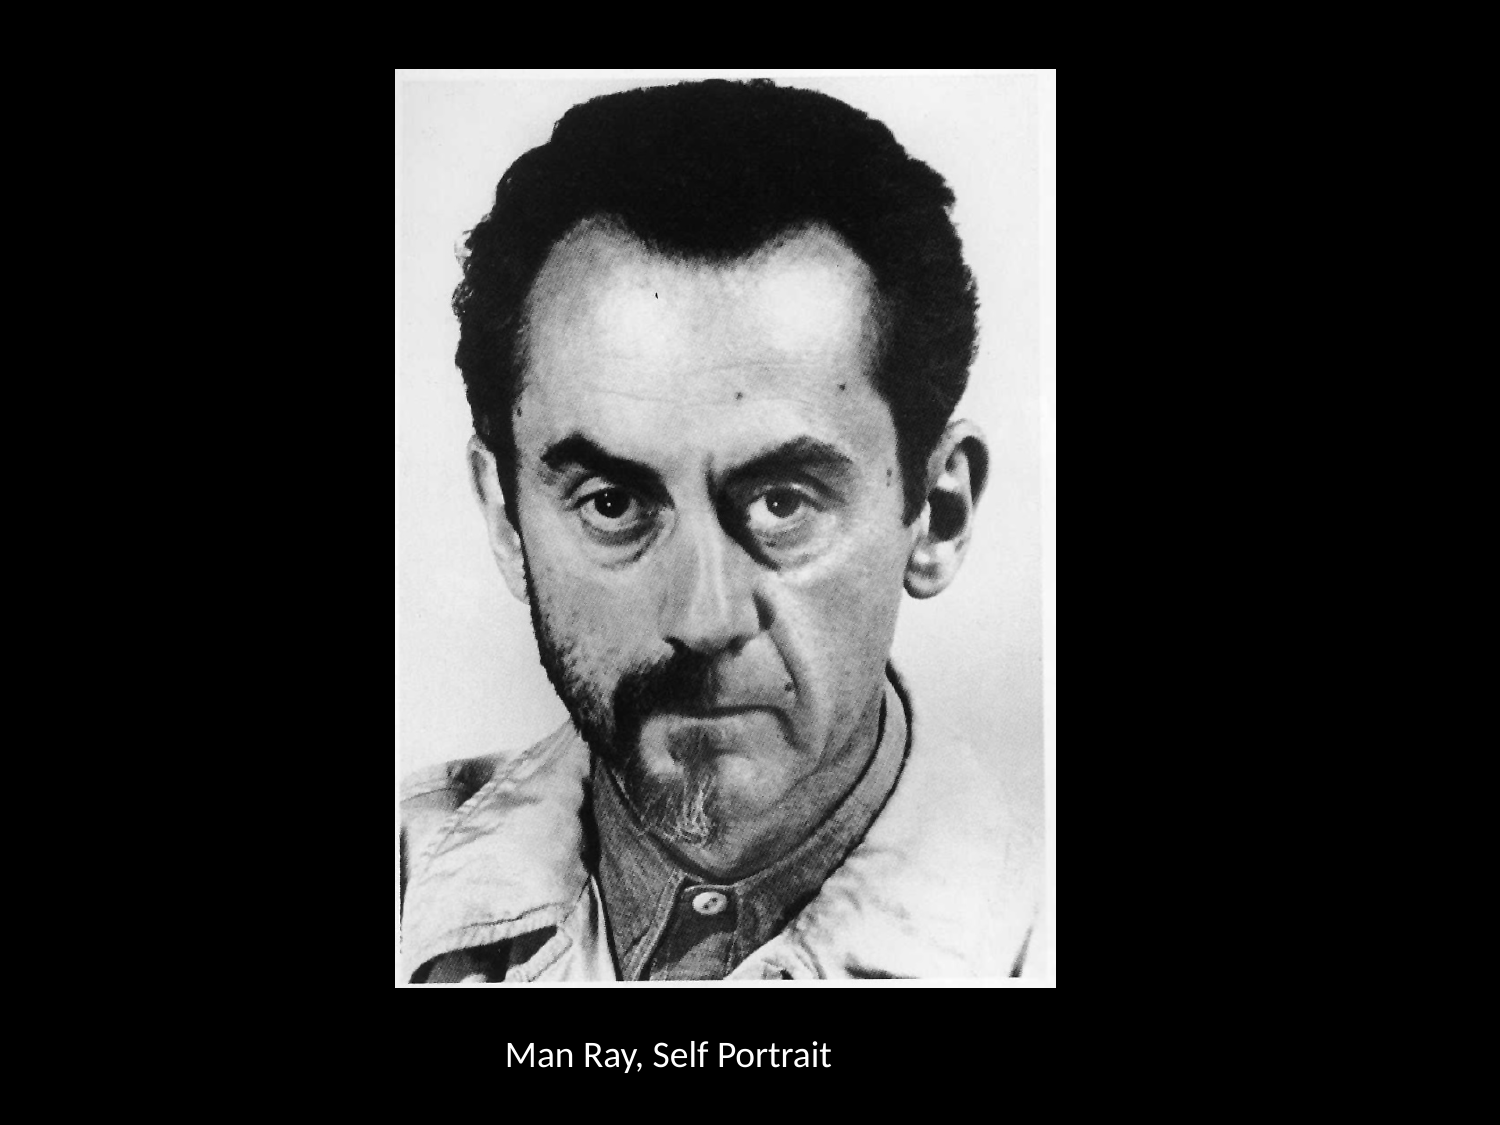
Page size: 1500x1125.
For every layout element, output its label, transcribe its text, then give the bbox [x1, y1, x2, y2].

picture [395, 69, 1057, 988]
text_box Man Ray, Self Portrait [490, 1023, 963, 1083]
